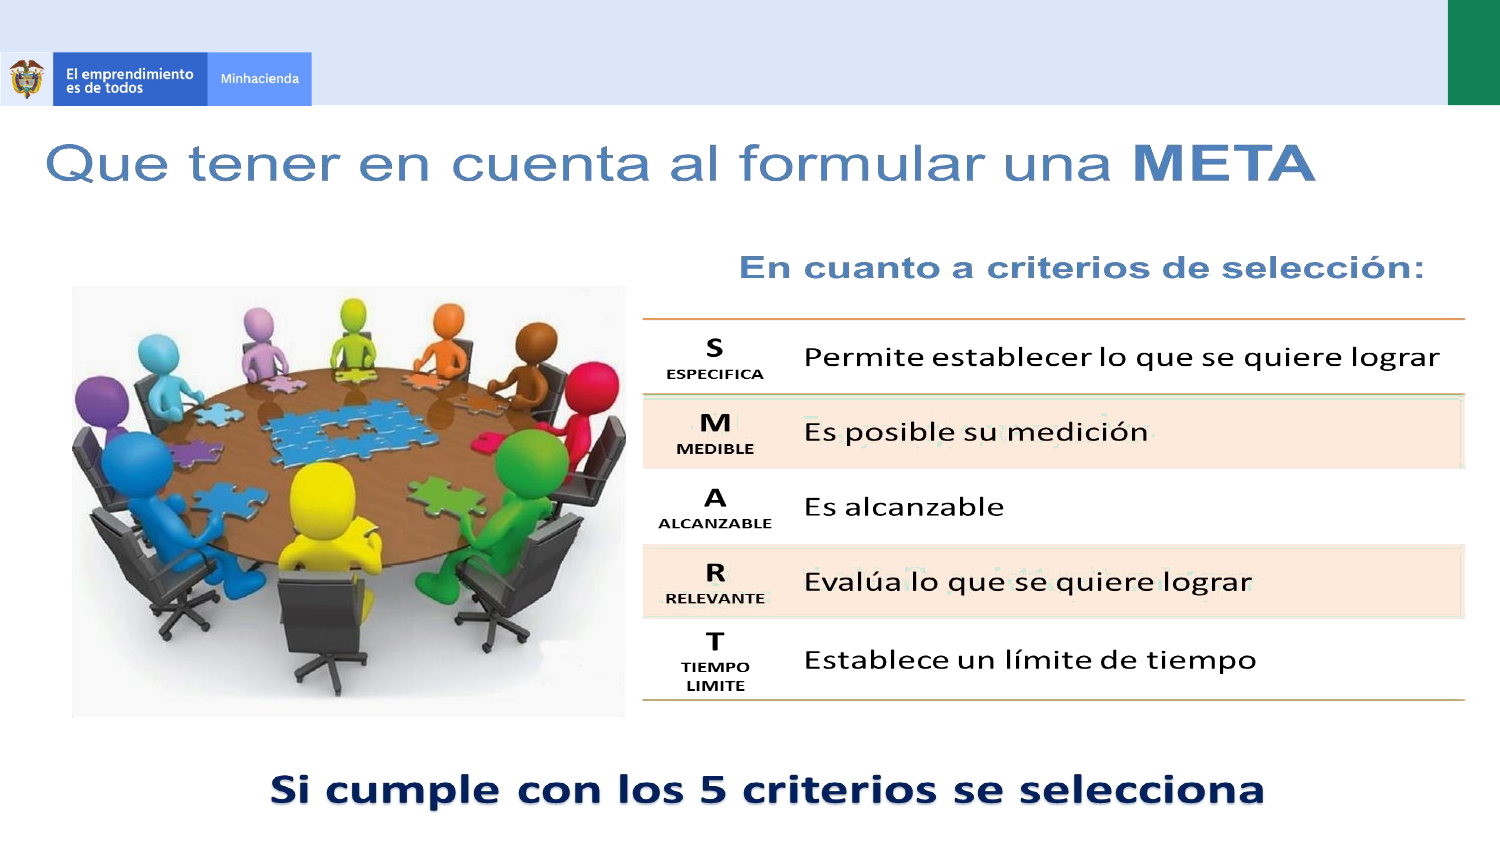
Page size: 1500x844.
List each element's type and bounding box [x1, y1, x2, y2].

text_box [46, 144, 1466, 814]
picture [0, 52, 312, 106]
